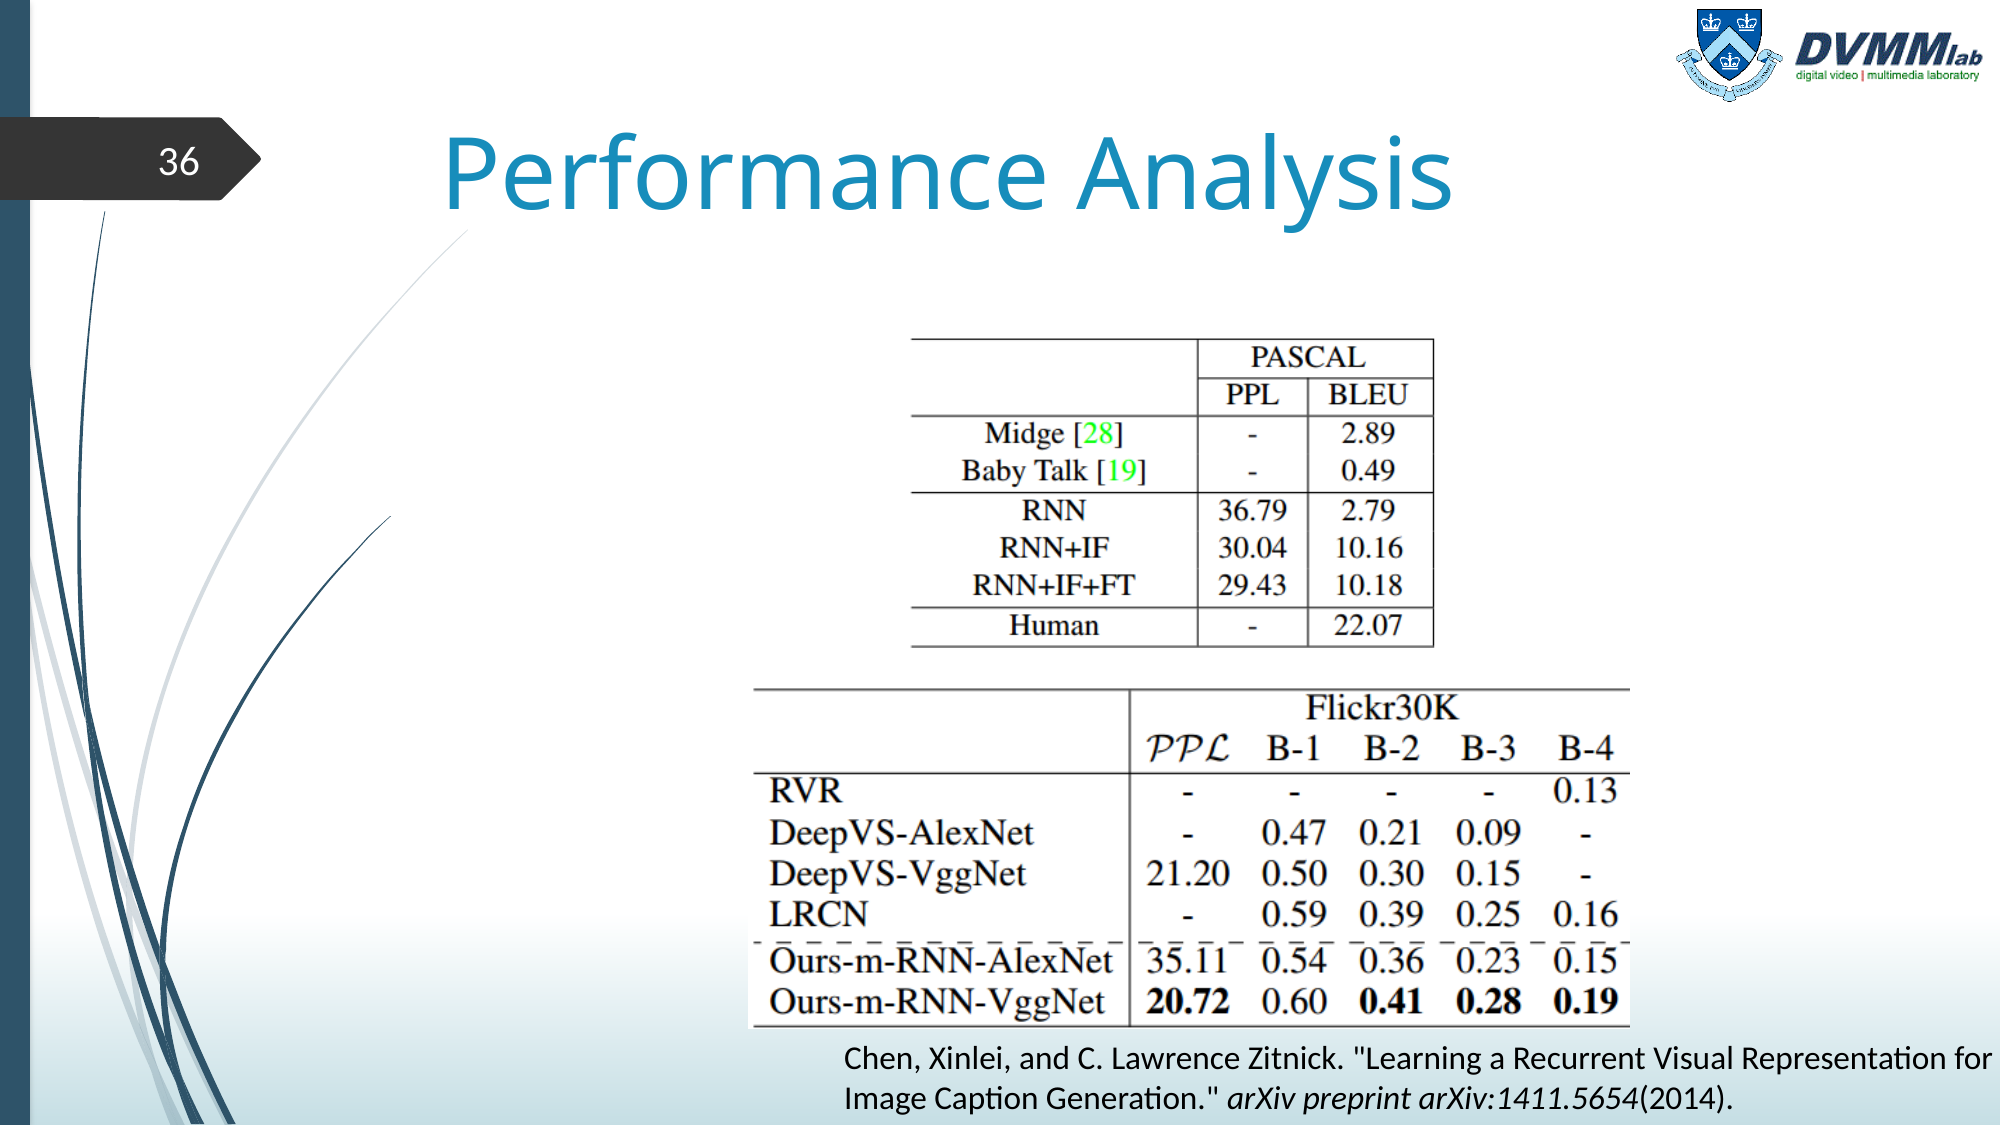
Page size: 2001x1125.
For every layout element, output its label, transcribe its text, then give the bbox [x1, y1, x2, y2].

text_box Chen, Xinlei, and C. Lawrence Zitnick. "Learning a Recurrent Visual Representation for Image Caption Generation." arXiv preprint arXiv:1411.5654(2014). [829, 1029, 2000, 1124]
picture [1793, 29, 1985, 84]
picture [748, 676, 1630, 1029]
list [898, 331, 1442, 658]
picture [1674, 5, 1785, 102]
title Performance Analysis [425, 102, 1888, 313]
slide_number 36 [87, 129, 216, 190]
